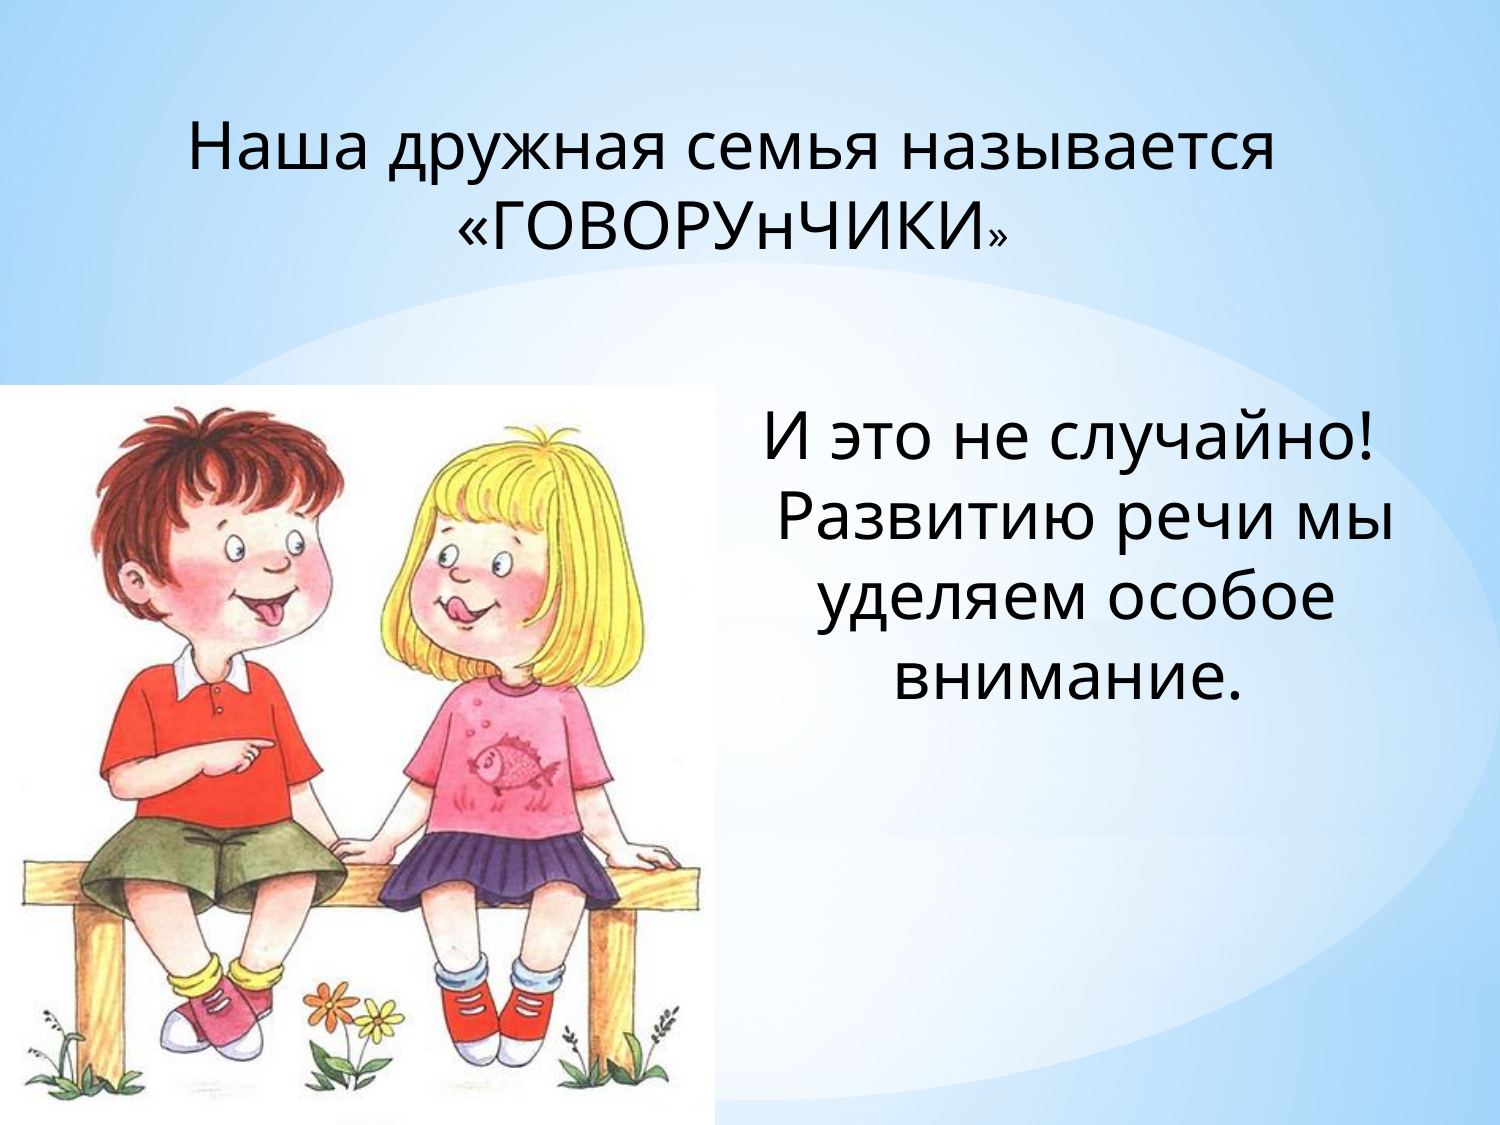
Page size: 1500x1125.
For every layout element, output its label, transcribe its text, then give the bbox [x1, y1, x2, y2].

text_box Наша дружная семья называется «ГОВОРУнЧИКИ» [136, 95, 1330, 271]
text_box И это не случайно! Развитию речи мы уделяем особое внимание. [717, 385, 1424, 720]
picture [0, 385, 715, 1125]
